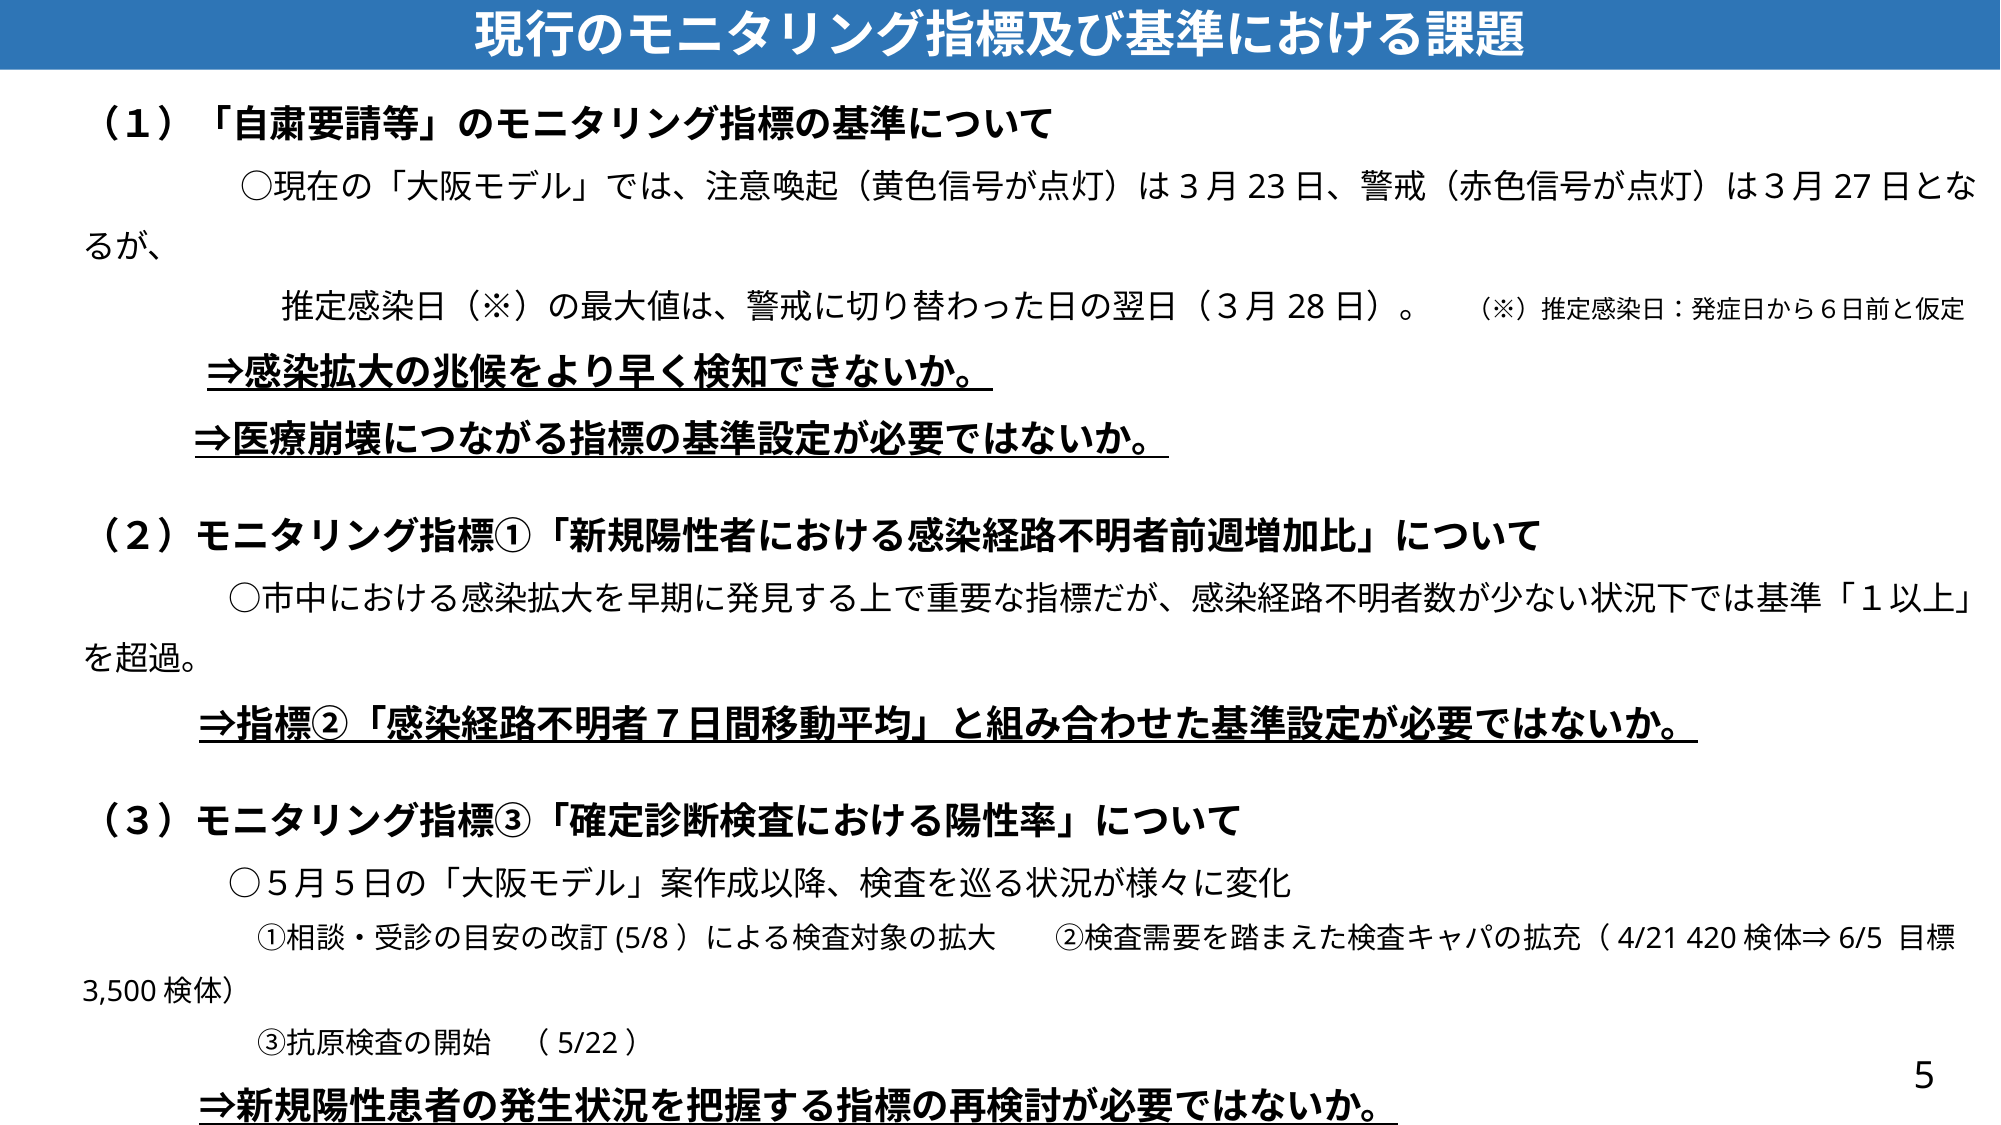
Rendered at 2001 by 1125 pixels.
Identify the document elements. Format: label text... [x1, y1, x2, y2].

text_box 5 [1898, 1043, 2000, 1103]
text_box 現行のモニタリング指標及び基準における課題 [0, 0, 2000, 70]
text_box （１）「自粛要請等」のモニタリング指標の基準について ○現在の「大阪モデル」では、注意喚起（黄色信号が点灯）は3月23日、警戒（赤色信号が点灯）は３月27日となるが、 推定感染日（※）の最大値は、警戒に切り替わった日の翌日（３月28日）。 （※）推定感染日：発症日から６日前と仮定 ⇒感染拡大の兆候をより早く検知できないか。 ⇒医療崩壊につながる指標の基準設定が必要ではないか。 （２）モニタリング指標①「新規陽性者における感染経路不明者前週増加比」について ○市中における感染拡大を早期に発見する上で重要な指標だが、感染経路不明者数が少ない状況下では基準「１以上」を超過。 ⇒指標②「感染経路不明者７日間移動平均」と組み合わせた基準設定が必要ではないか。 （３）モニタリング指標③「確定診断検査における陽性率」について ○５月５日の「大阪モデル」案作成以降、検査を巡る状況が様々に変化 ①相談・受診の目安の改訂(5/8）による検査対象の拡大 ②検査需要を踏まえた検査キャパの拡充（4/21 420検体⇒6/5 目標3,500検体） ③抗原検査の開始 （5/22） ⇒新規陽性患者の発生状況を把握する指標の再検討が必要ではないか。 （４）警戒信号について ⇒モニタリング指標に基づく行政の取組みと府民へのメッセージを分けて考えるべきではないか。 [67, 70, 2000, 1125]
